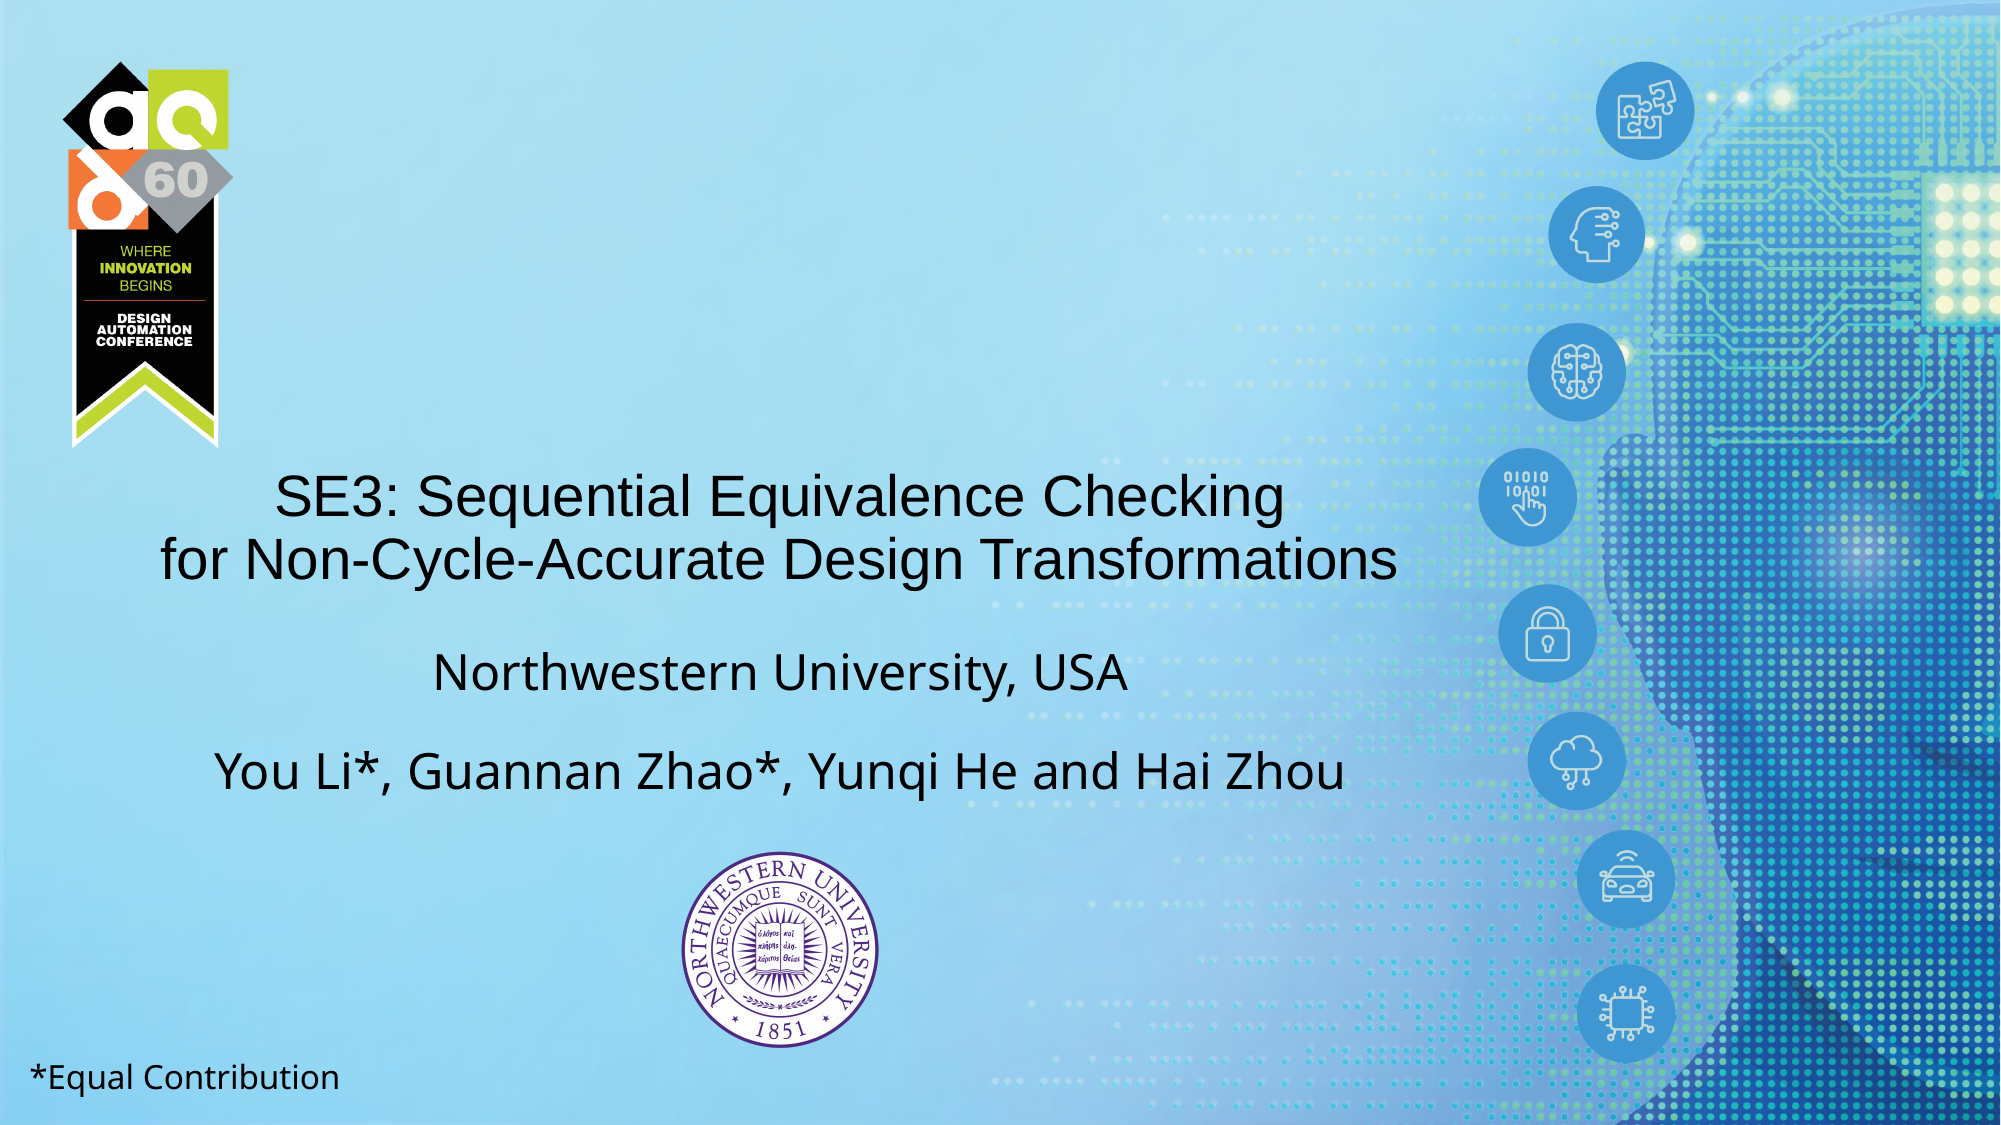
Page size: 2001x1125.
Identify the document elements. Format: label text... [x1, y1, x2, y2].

title SE3: Sequential Equivalence Checking for Non-Cycle-Accurate Design Transformations [105, 451, 1456, 600]
text_box You Li*, Guannan Zhao*, Yunqi He and Hai Zhou [105, 739, 1456, 811]
subtitle Northwestern University, USA [105, 639, 1456, 711]
picture [0, 0, 2001, 1125]
text_box *Equal Contribution [0, 1053, 371, 1125]
